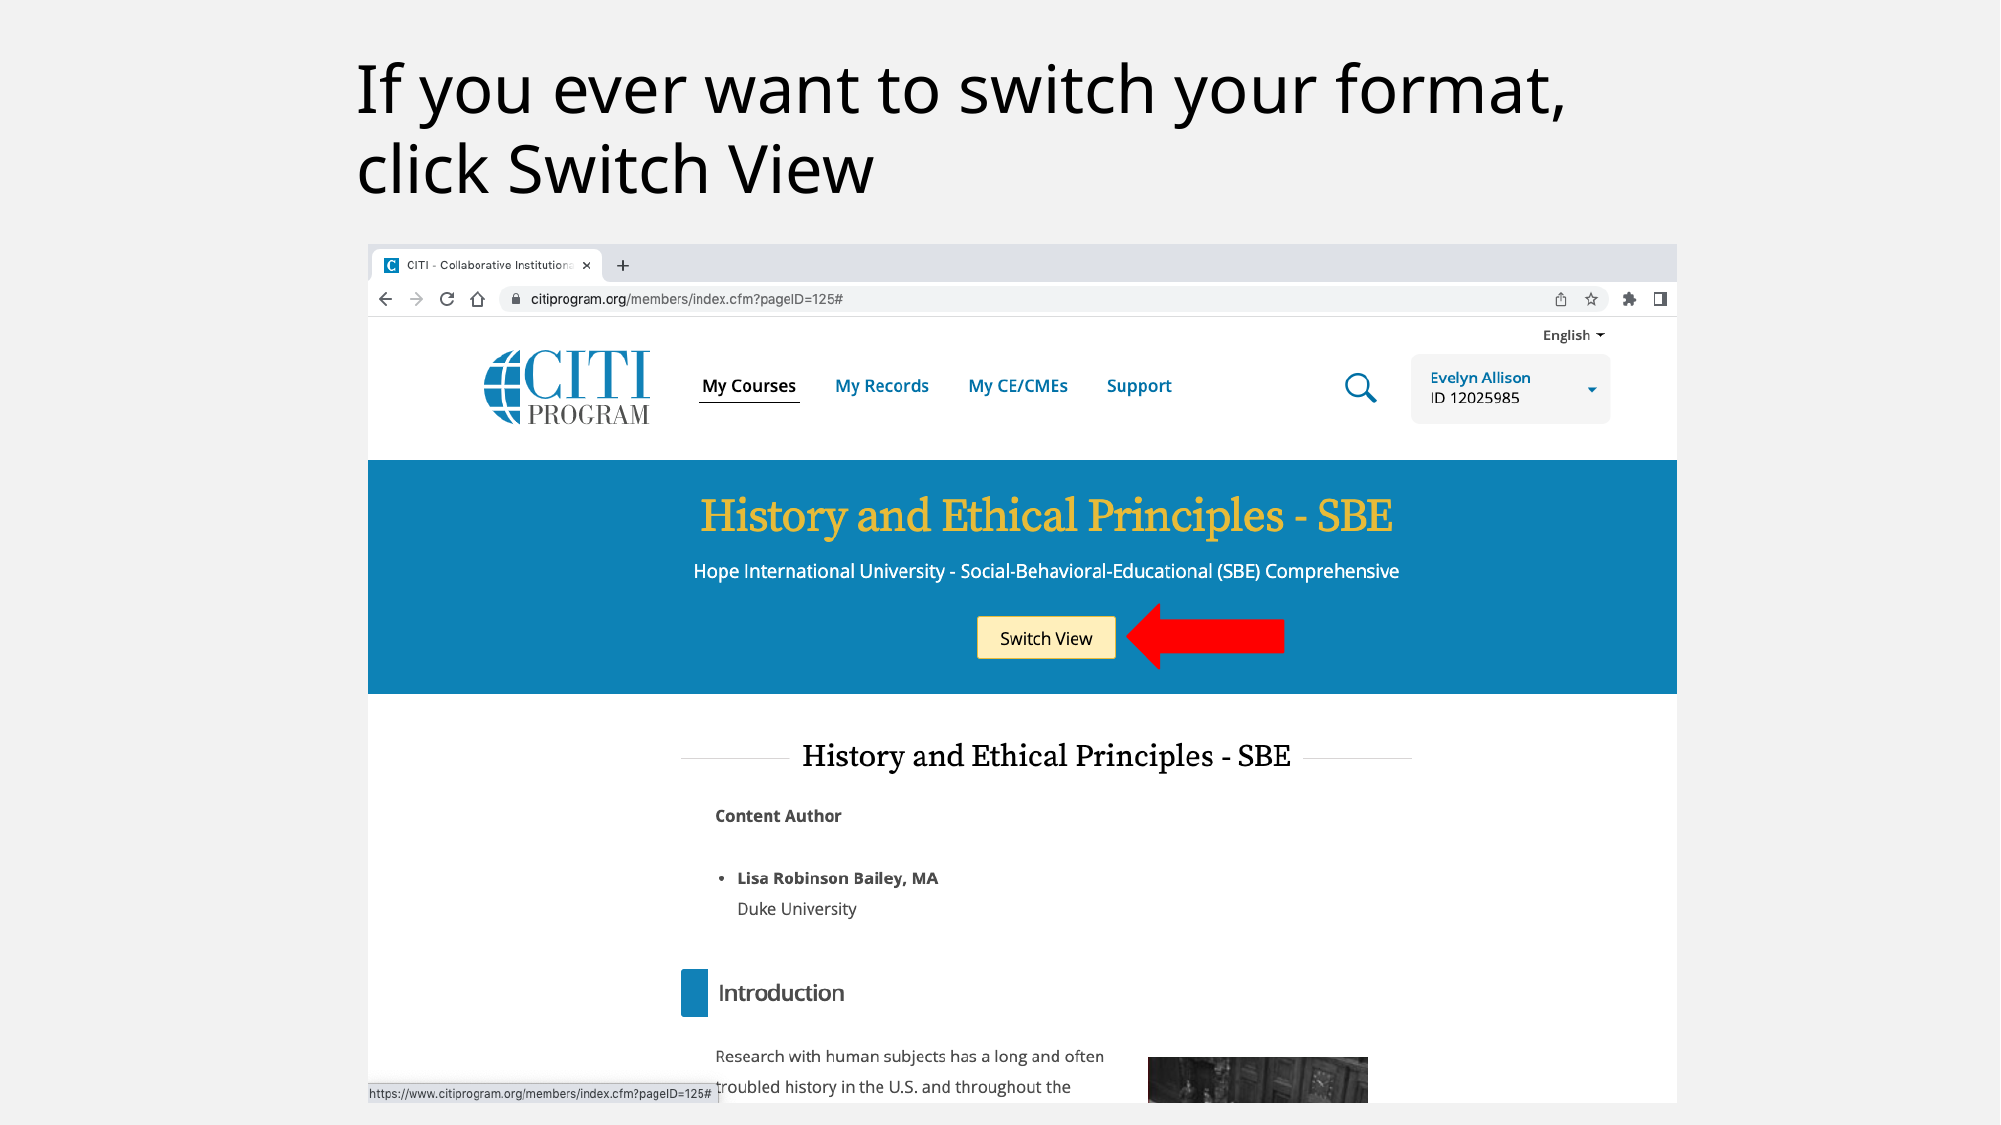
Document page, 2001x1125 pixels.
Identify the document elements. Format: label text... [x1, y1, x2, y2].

text_box If you ever want to switch your format, click Switch View [341, 39, 1688, 215]
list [368, 244, 1677, 1103]
